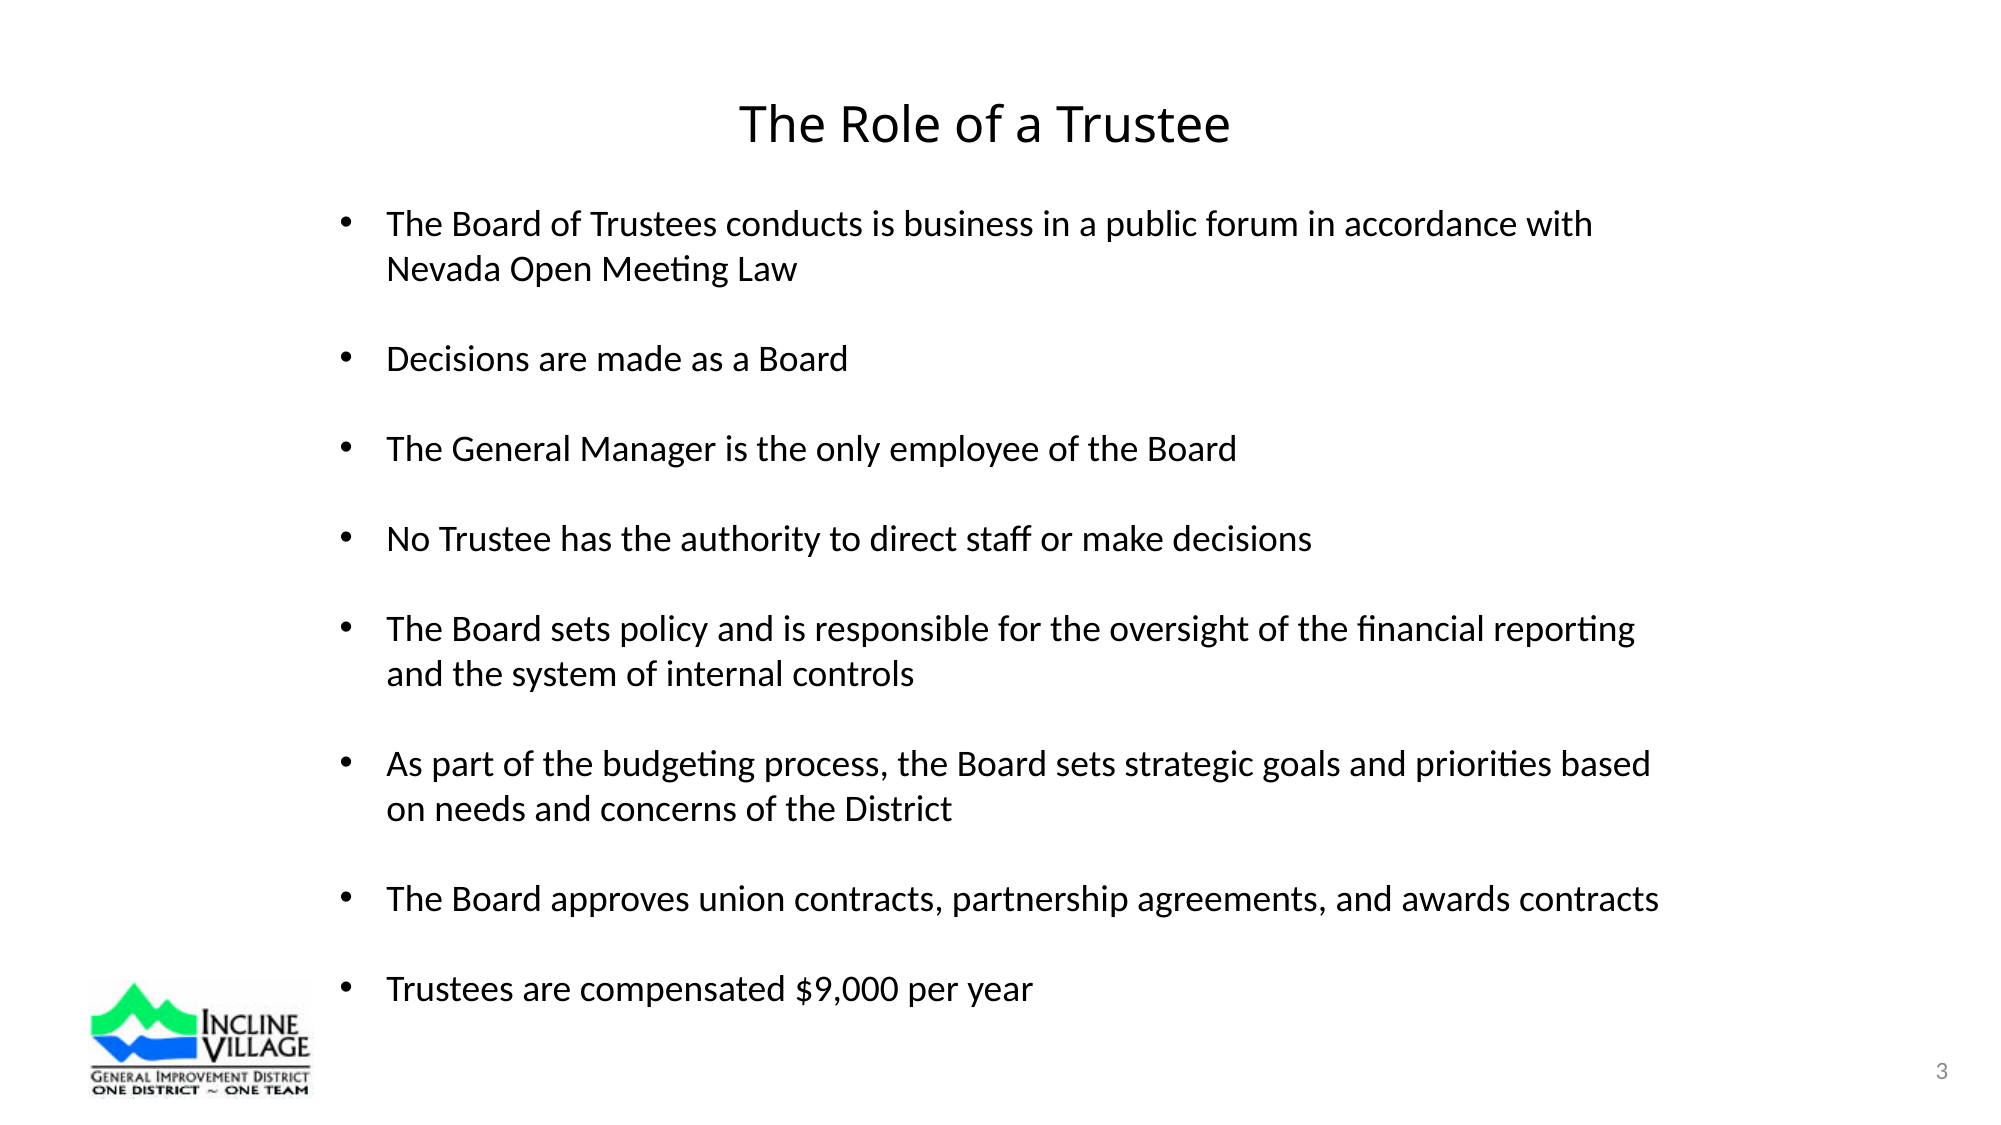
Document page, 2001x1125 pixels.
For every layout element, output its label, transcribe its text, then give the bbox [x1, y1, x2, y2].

slide_number 3 [1912, 1039, 1964, 1100]
text_box The Board of Trustees conducts is business in a public forum in accordance with Nevada Open Meeting Law Decisions are made as a Board The General Manager is the only employee of the Board No Trustee has the authority to direct staff or make decisions The Board sets policy and is responsible for the oversight of the financial reporting and the system of internal controls As part of the budgeting process, the Board sets strategic goals and priorities based on needs and concerns of the District The Board approves union contracts, partnership agreements, and awards contracts Trustees are compensated $9,000 per year [324, 191, 1713, 1017]
picture [88, 980, 314, 1100]
text_box The Role of a Trustee [236, 85, 1736, 160]
